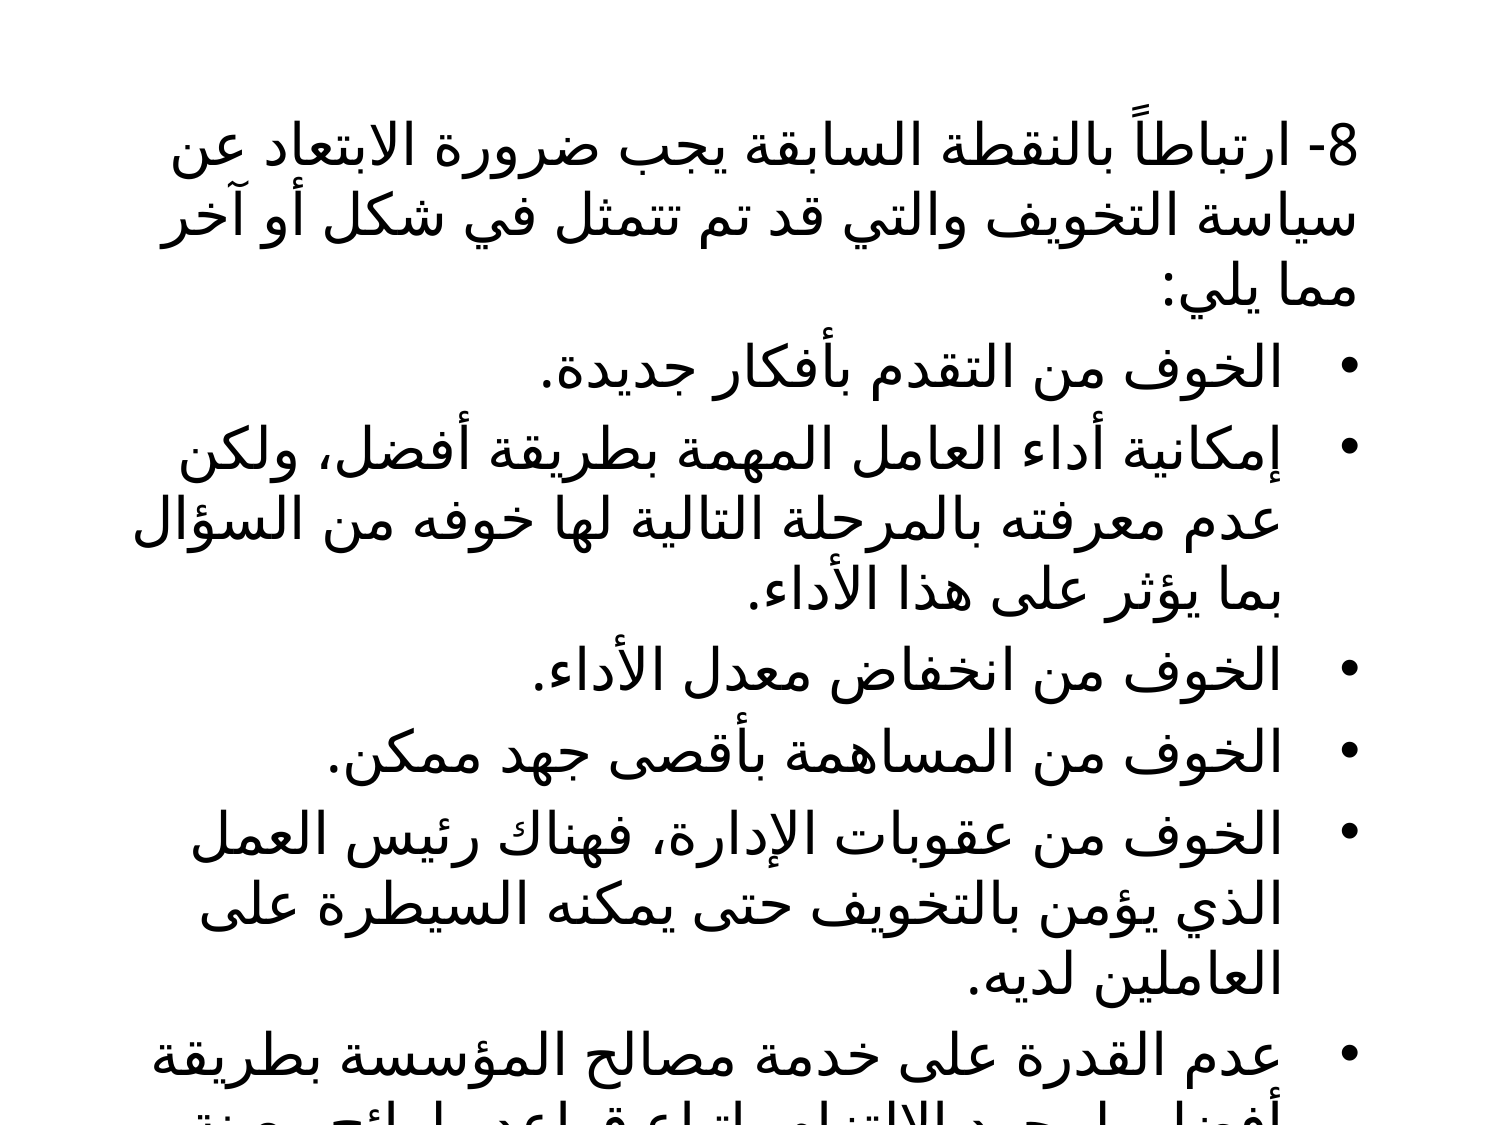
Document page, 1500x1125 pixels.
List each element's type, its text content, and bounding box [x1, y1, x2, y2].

subtitle 8- ارتباطاً بالنقطة السابقة يجب ضرورة الابتعاد عن سياسة التخويف والتي قد تم تتمثل في شكل أو آخر مما يلي: الخوف من التقدم بأفكار جديدة. إمكانية أداء العامل المهمة بطريقة أفضل، ولكن عدم معرفته بالمرحلة التالية لها خوفه من السؤال بما يؤثر على هذا الأداء. الخوف من انخفاض معدل الأداء. الخوف من المساهمة بأقصى جهد ممكن. الخوف من عقوبات الإدارة، فهناك رئيس العمل الذي يؤمن بالتخويف حتى يمكنه السيطرة على العاملين لديه. عدم القدرة على خدمة مصالح المؤسسة بطريقة أفضل، لمجرد الالتزام باتباع قواعد ولوائح معينة. [75, 99, 1375, 1100]
